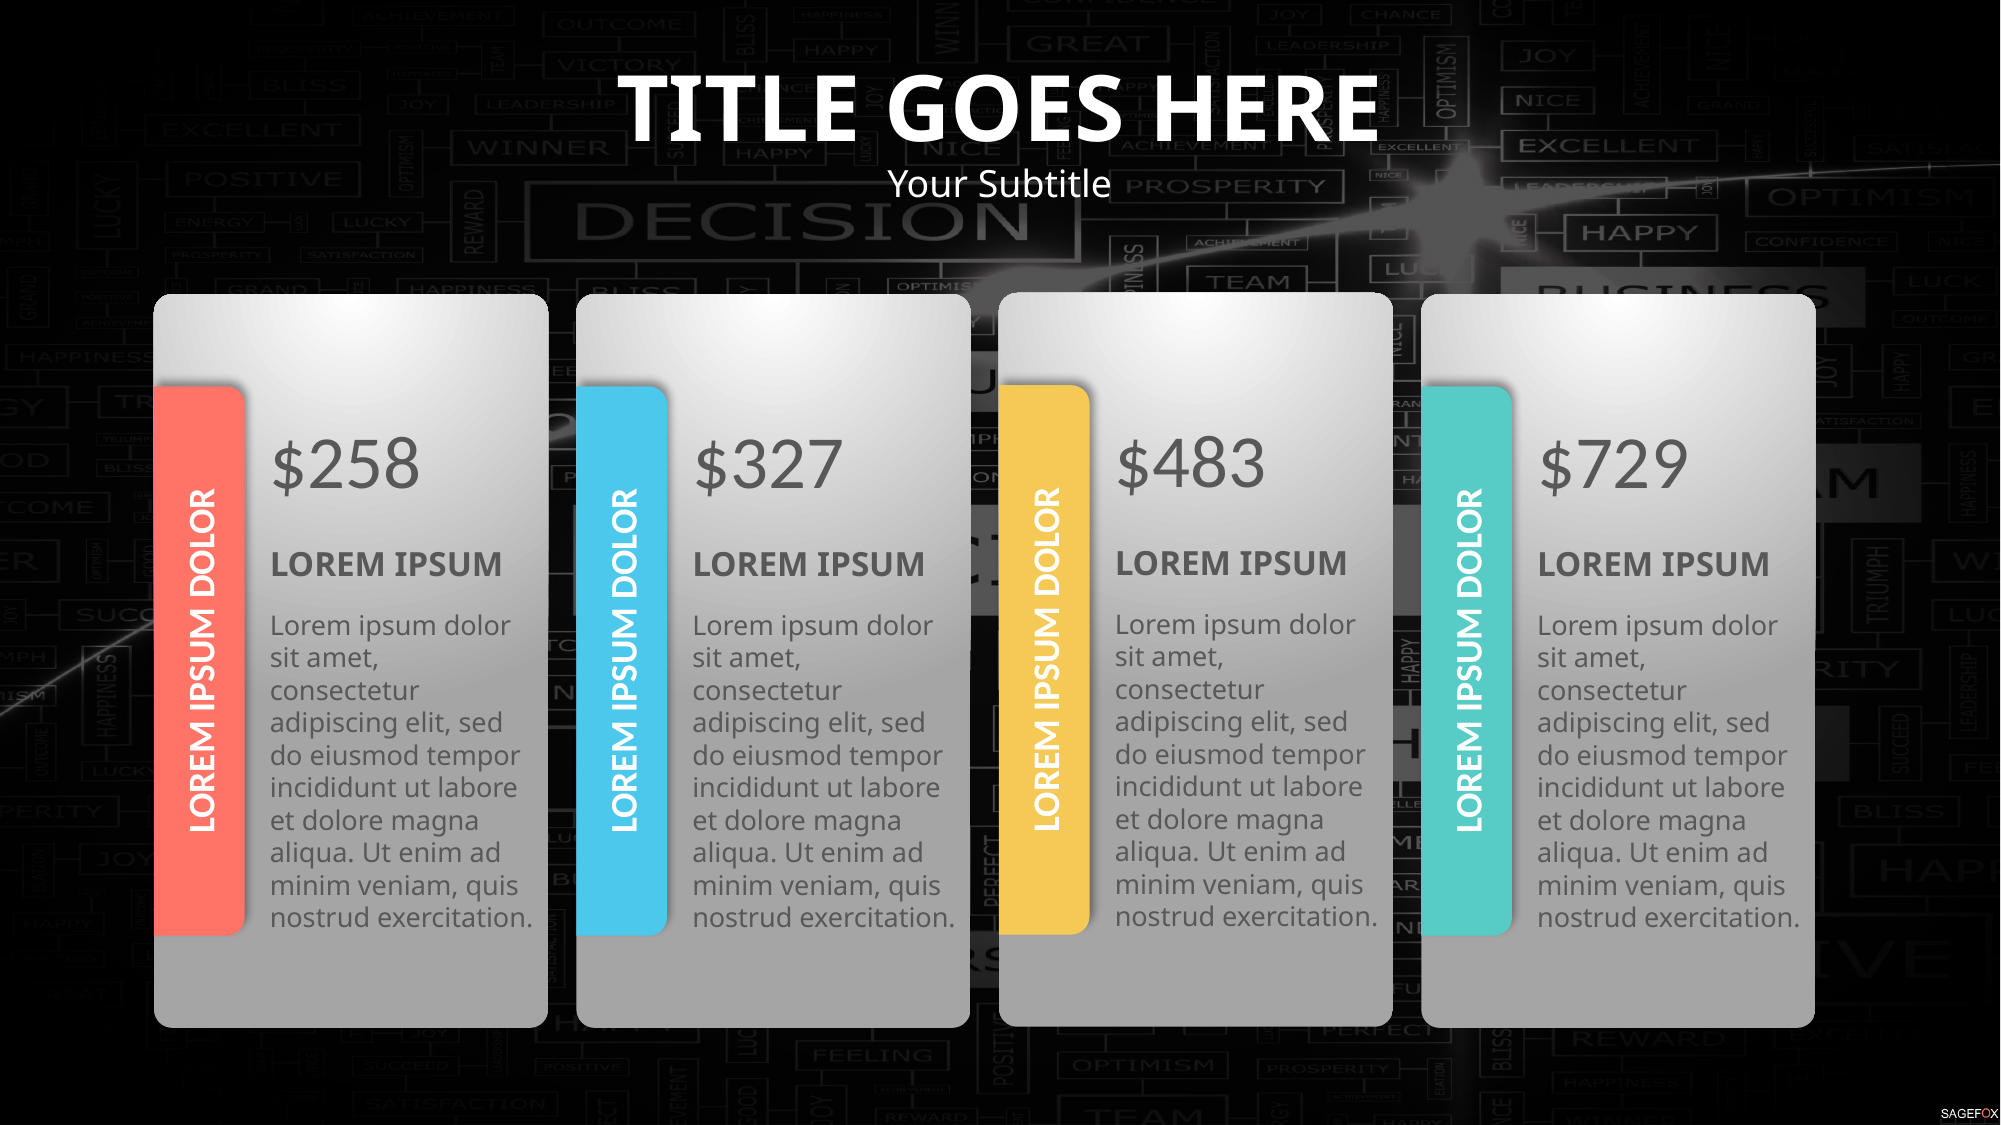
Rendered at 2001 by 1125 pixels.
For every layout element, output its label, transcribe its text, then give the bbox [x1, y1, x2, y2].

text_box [153, 294, 549, 1028]
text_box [998, 292, 1394, 1027]
picture [0, 0, 2001, 1125]
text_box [576, 294, 971, 1028]
text_box TITLE GOES HERE Your Subtitle [548, 42, 1452, 212]
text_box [1421, 294, 1816, 1028]
